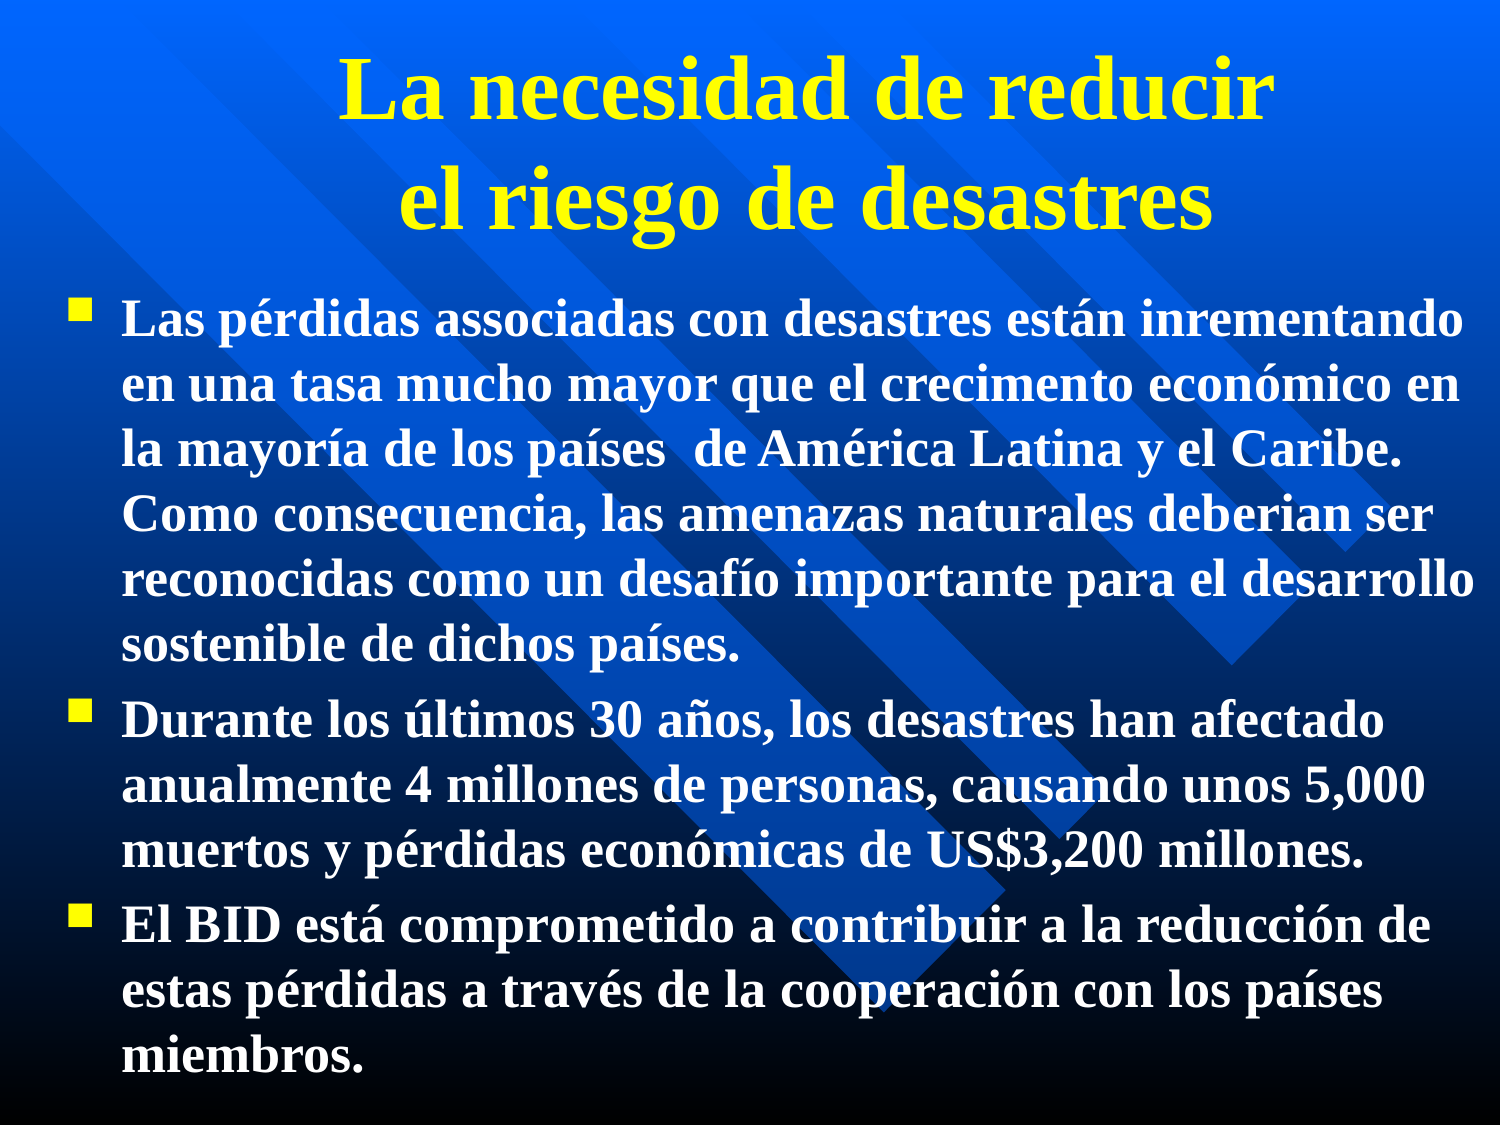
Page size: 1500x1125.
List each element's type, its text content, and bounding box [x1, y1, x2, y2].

title La necesidad de reducir el riesgo de desastres [0, 37, 1500, 238]
list Las pérdidas associadas con desastres están inrementando en una tasa mucho mayor que el crecimento económico en la mayoría de los países de América Latina y el Caribe. Como consecuencia, las amenazas naturales deberian ser reconocidas como un desafío importante para el desarrollo sostenible de dichos países. Durante los últimos 30 años, los desastres han afectado anualmente 4 millones de personas, causando unos 5,000 muertos y pérdidas económicas de US$3,200 millones. El BID está comprometido a contribuir a la reducción de estas pérdidas a través de la cooperación con los países miembros. [49, 274, 1500, 1125]
